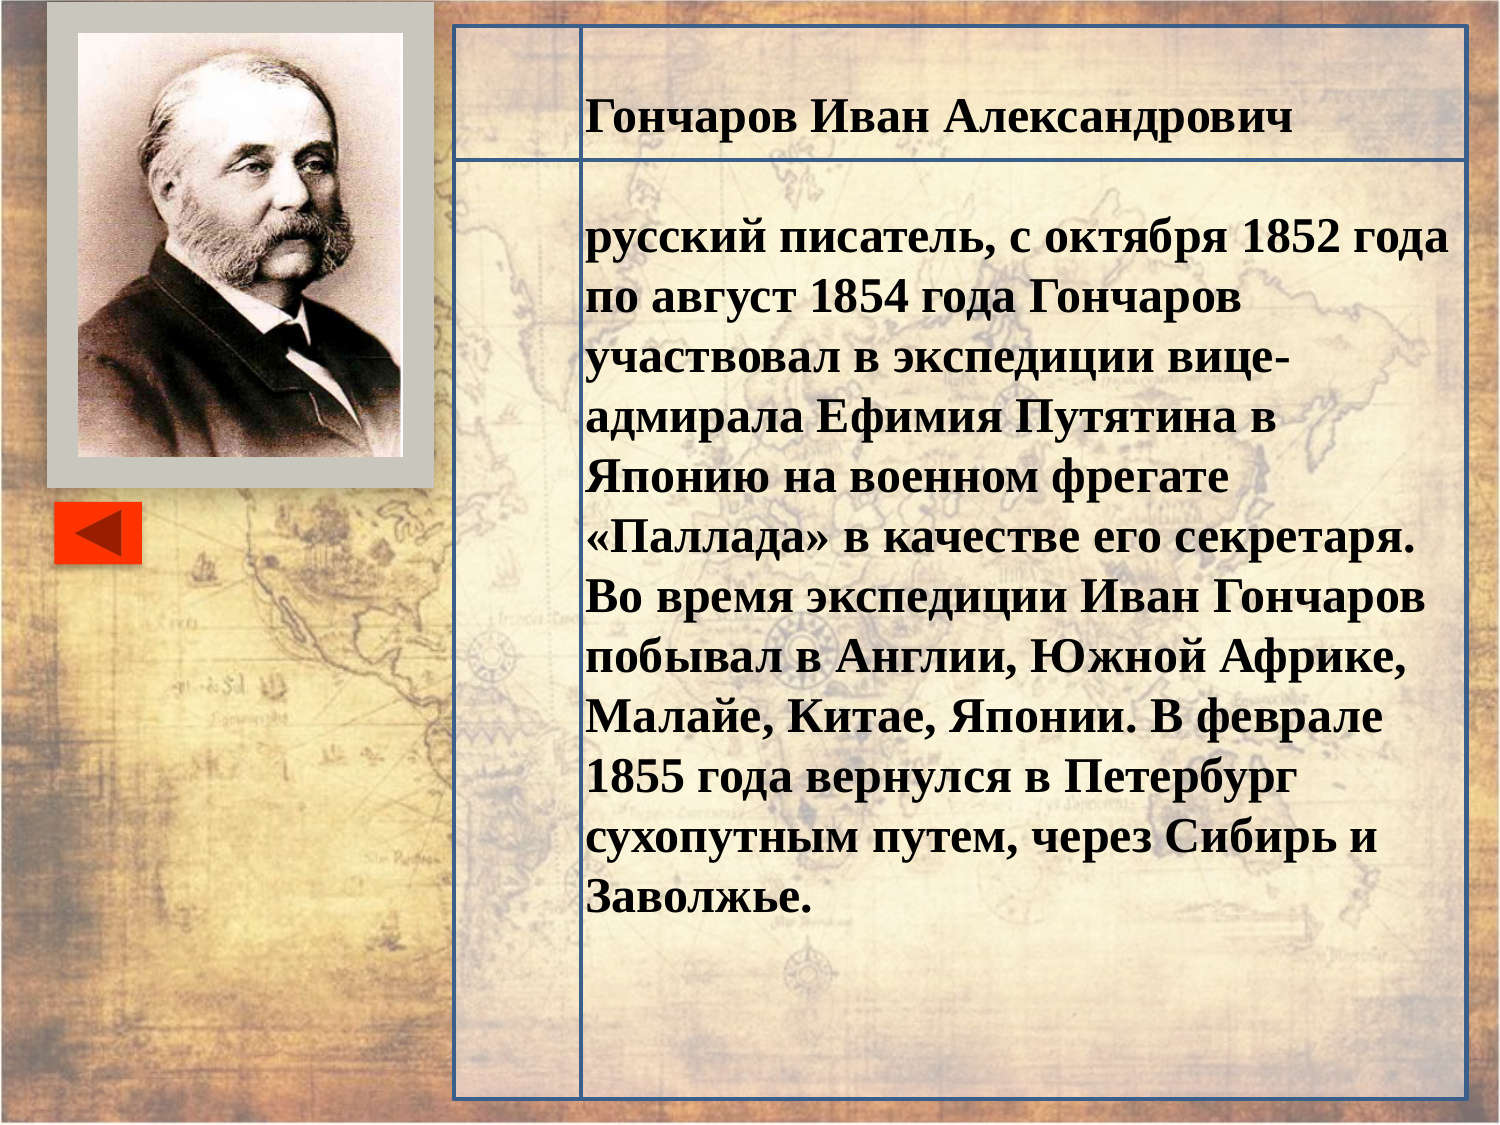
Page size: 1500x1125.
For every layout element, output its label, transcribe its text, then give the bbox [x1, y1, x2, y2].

text_box [52, 500, 144, 567]
text_box [452, 24, 1469, 1101]
picture [77, 32, 404, 458]
text_box Гончаров Иван Александрович русский писатель, с октября 1852 года по август 1854 года Гончаров участвовал в экспедиции вице-адмирала Ефимия Путятина в Японию на военном фрегате «Паллада» в качестве его секретаря. Во время экспедиции Иван Гончаров побывал в Англии, Южной Африке, Малайе, Китае, Японии. В феврале 1855 года вернулся в Петербург сухопутным путем, через Сибирь и Заволжье. [570, 74, 1467, 930]
